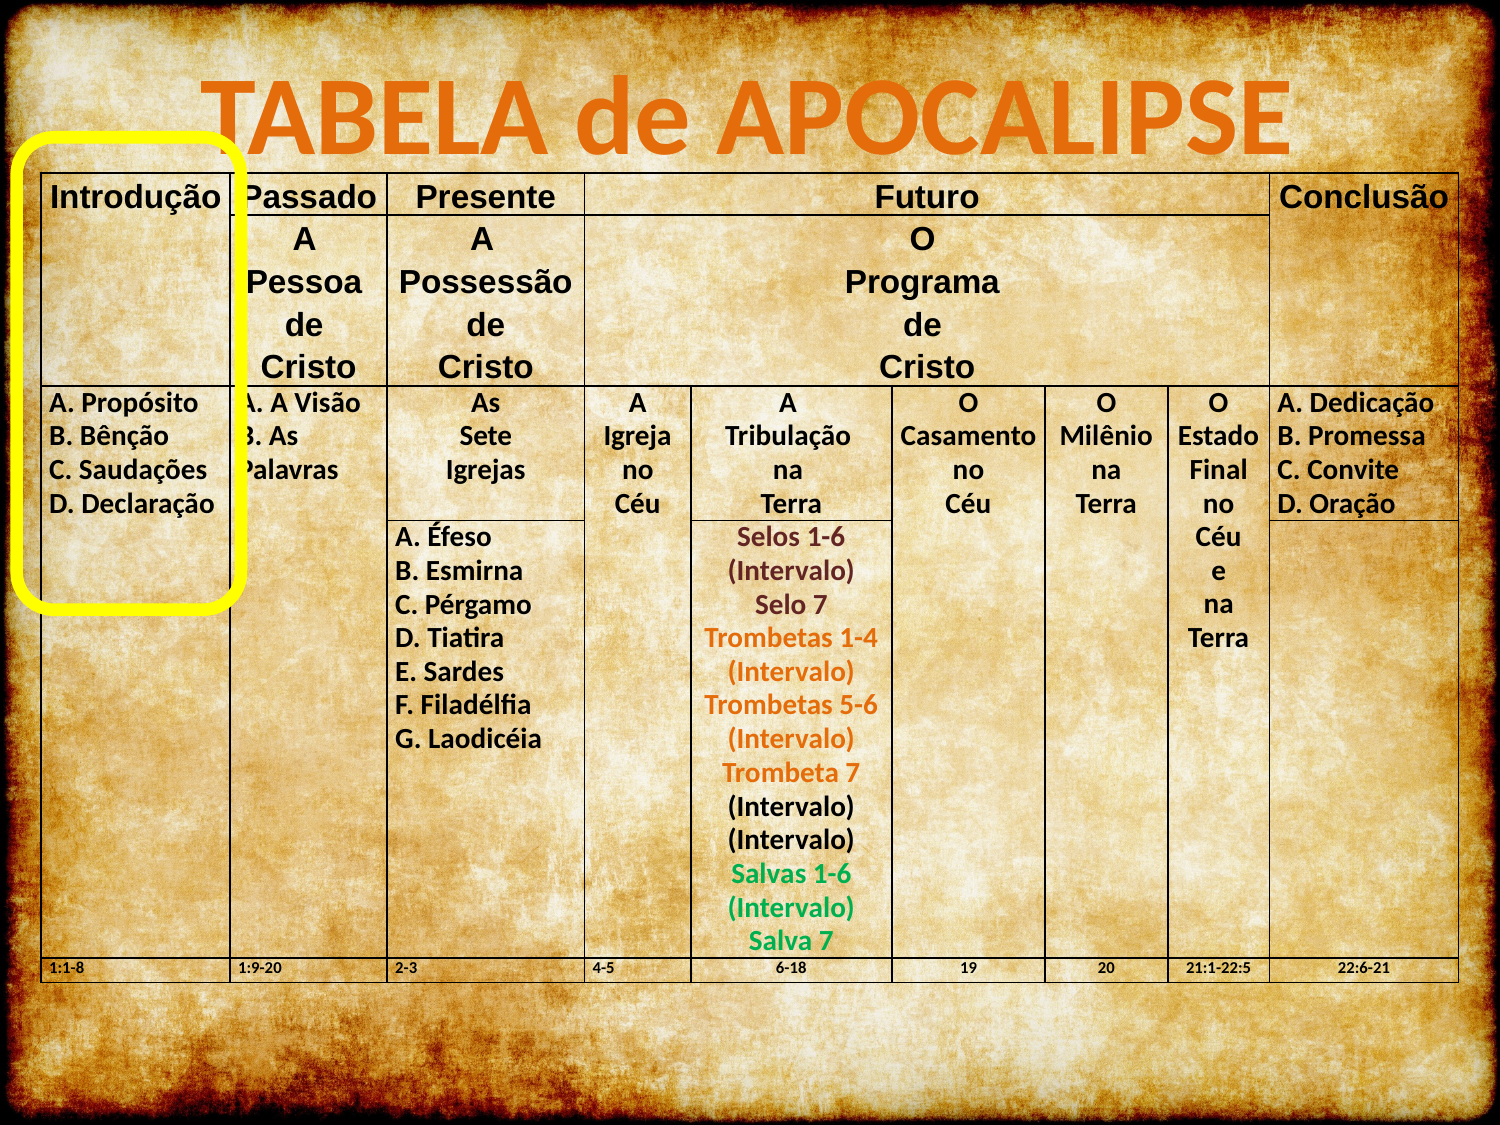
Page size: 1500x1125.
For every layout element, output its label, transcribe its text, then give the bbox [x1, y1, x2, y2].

table_cell 22:6-21 [1270, 959, 1458, 982]
table_header Passado [244, 185, 386, 214]
table_cell A Pessoa de Cristo [244, 216, 386, 385]
text_box TABELA de APOCALIPSE [185, 34, 1311, 185]
table_cell [1270, 521, 1458, 957]
table_header Conclusão [1270, 174, 1458, 385]
table_cell A. Dedicação B. Promessa C. Convite D. Oração [1270, 387, 1458, 520]
table_cell 6-18 [692, 959, 891, 982]
table_cell 19 [893, 959, 1044, 982]
table_cell 4-5 [585, 959, 690, 982]
table_cell O Programa de Cristo [585, 216, 1269, 385]
table_header Futuro [585, 185, 1269, 214]
table_cell As Sete Igrejas [388, 387, 584, 520]
table_cell 1:1-8 [42, 959, 229, 982]
table_cell 20 [1046, 959, 1167, 982]
table_cell Selos 1-6 (Intervalo) Selo 7 Trombetas 1-4 (Intervalo) Trombetas 5-6 (Intervalo) Trombeta 7 (Intervalo) (Intervalo) Salvas 1-6 (Intervalo) Salva 7 [692, 521, 891, 957]
picture [0, 0, 1500, 1125]
table_cell A. Propósito B. Bênção C. Saudações D. Declaração [42, 604, 229, 957]
table_cell 1:9-20 [231, 959, 386, 982]
text_box [14, 135, 244, 612]
table_cell O Estado Final no Céu e na Terra [1169, 387, 1269, 957]
table_cell O Milênio na Terra [1046, 387, 1167, 957]
table_cell A. A Visão B. As Palavras [231, 387, 386, 957]
table_cell A Possessão de Cristo [388, 216, 584, 385]
table_cell A Igreja no Céu [585, 387, 690, 957]
table_cell 2-3 [388, 959, 584, 982]
table_cell O Casamento no Céu [893, 387, 1044, 957]
table_cell A Tribulação na Terra [692, 387, 891, 520]
table_cell A. Éfeso B. Esmirna C. Pérgamo D. Tiatira E. Sardes F. Filadélfia G. Laodicéia [388, 521, 584, 957]
table_cell 21:1-22:5 [1169, 959, 1269, 982]
table_header Presente [388, 185, 584, 214]
